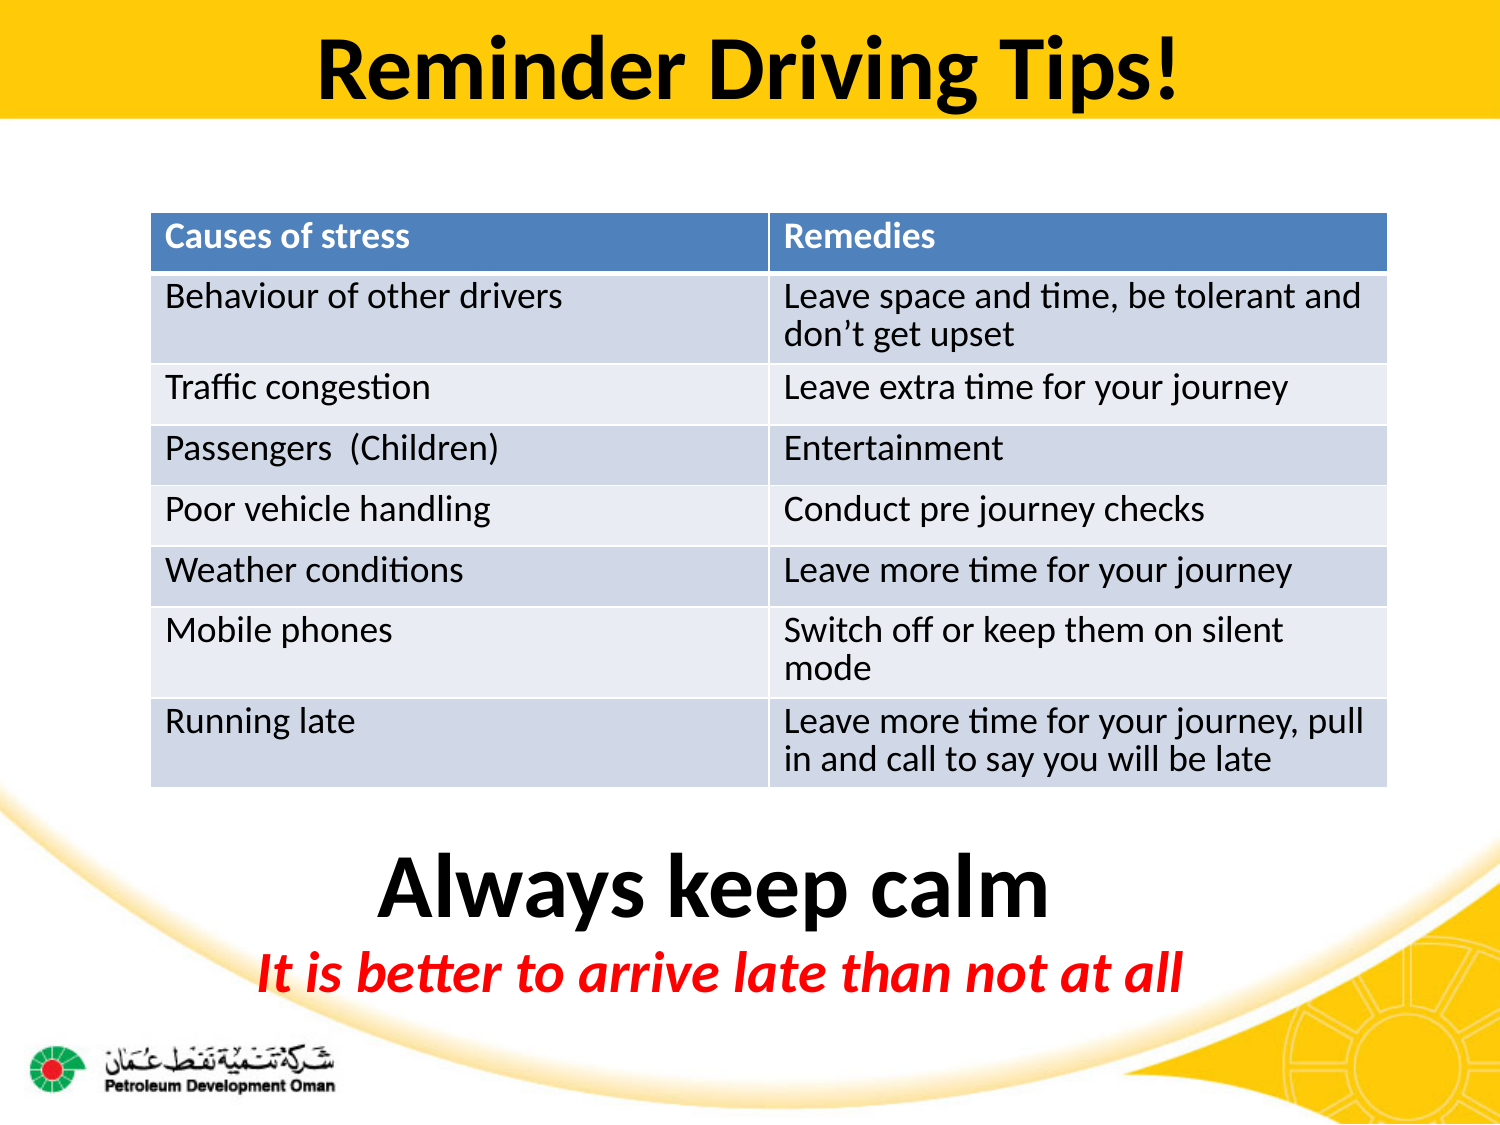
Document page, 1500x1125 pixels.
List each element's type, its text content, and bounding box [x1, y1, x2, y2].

table_cell Leave space and time, be tolerant and don’t get upset [770, 276, 1387, 363]
text_box It is better to arrive late than not at all [242, 926, 1200, 1012]
table_cell Behaviour of other drivers [151, 276, 768, 363]
table_header Remedies [770, 213, 1387, 271]
table_cell Mobile phones [151, 608, 768, 697]
table_cell Switch off or keep them on silent mode [770, 608, 1387, 697]
table_cell Entertainment [770, 426, 1387, 485]
table_cell Poor vehicle handling [151, 486, 768, 545]
table_header Causes of stress [151, 213, 768, 271]
title Always keep calm [50, 812, 1400, 950]
table_cell Passengers (Children) [151, 426, 768, 485]
table_cell Running late [151, 699, 768, 787]
table_cell Conduct pre journey checks [770, 486, 1387, 545]
table_cell Leave more time for your journey, pull in and call to say you will be late [770, 699, 1387, 787]
table_cell Traffic congestion [151, 365, 768, 424]
table_cell Leave more time for your journey [770, 547, 1387, 606]
picture [0, 0, 1500, 1124]
table_cell Leave extra time for your journey [770, 365, 1387, 424]
table_cell Weather conditions [151, 547, 768, 606]
text_box Reminder Driving Tips! [74, 0, 1425, 125]
